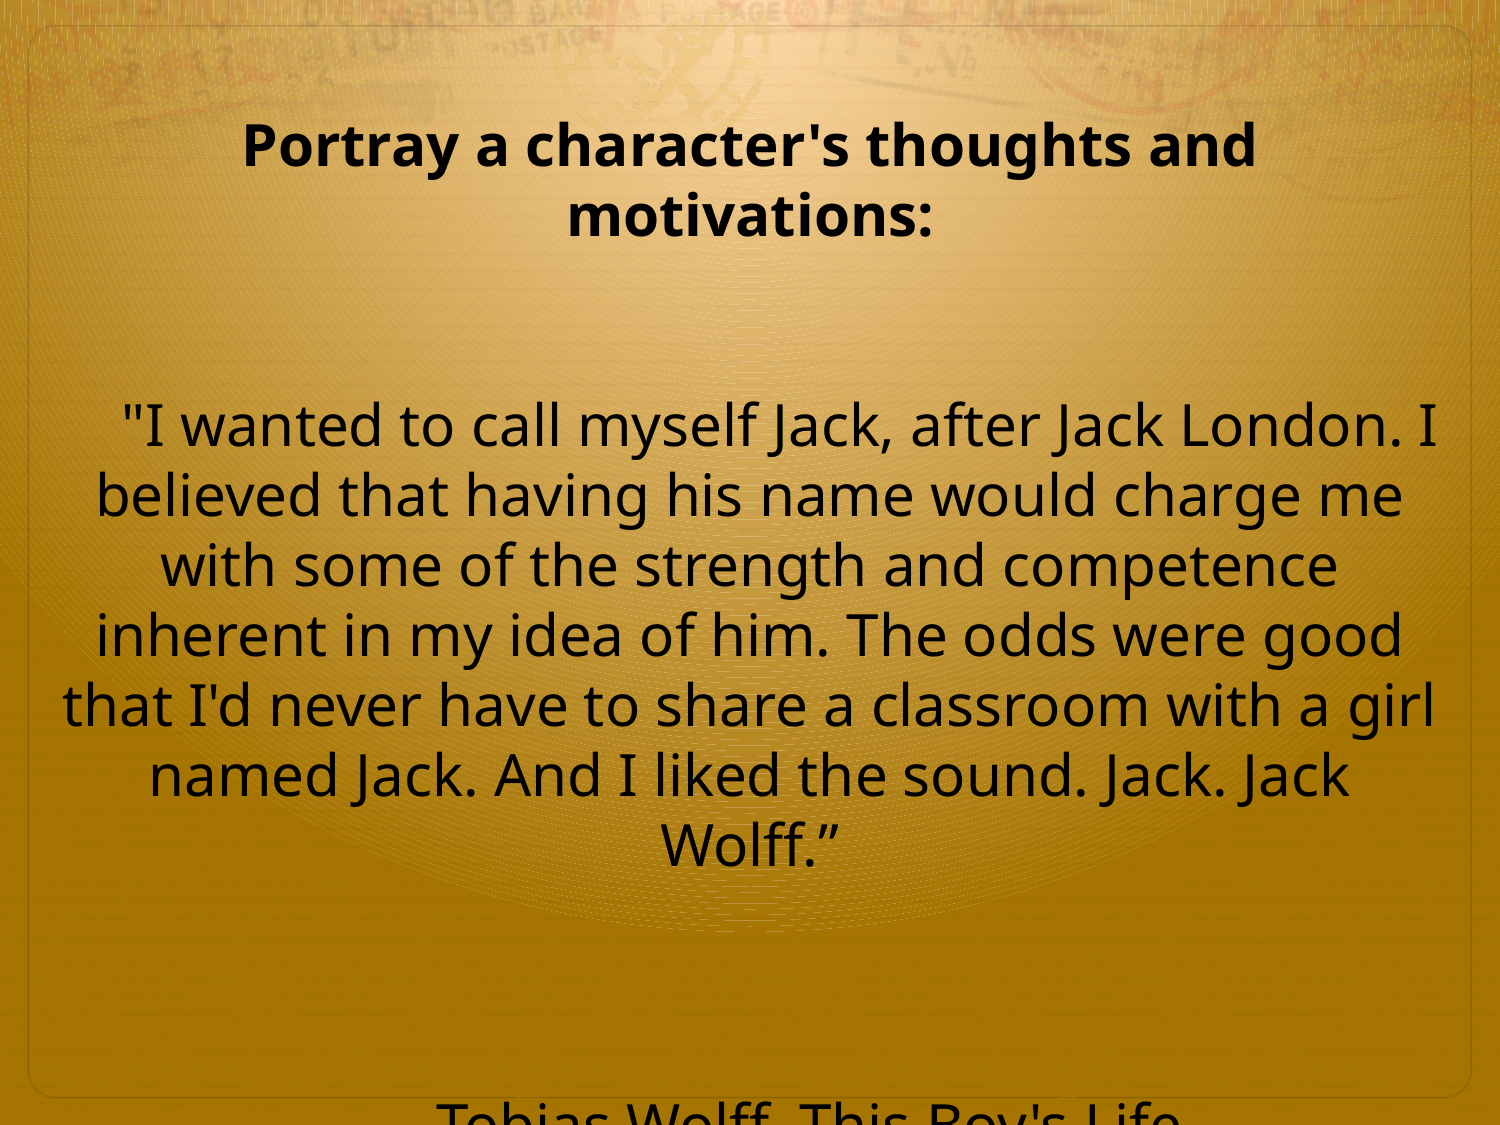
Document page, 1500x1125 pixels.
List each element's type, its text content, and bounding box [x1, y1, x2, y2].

text_box Portray a character's thoughts and motivations: "I wanted to call myself Jack, after Jack London. I believed that having his name would charge me with some of the strength and competence inherent in my idea of him. The odds were good that I'd never have to share a classroom with a girl named Jack. And I liked the sound. Jack. Jack Wolff.” —Tobias Wolff, This Boy's Life [37, 100, 1463, 1125]
picture [0, 0, 1500, 1125]
